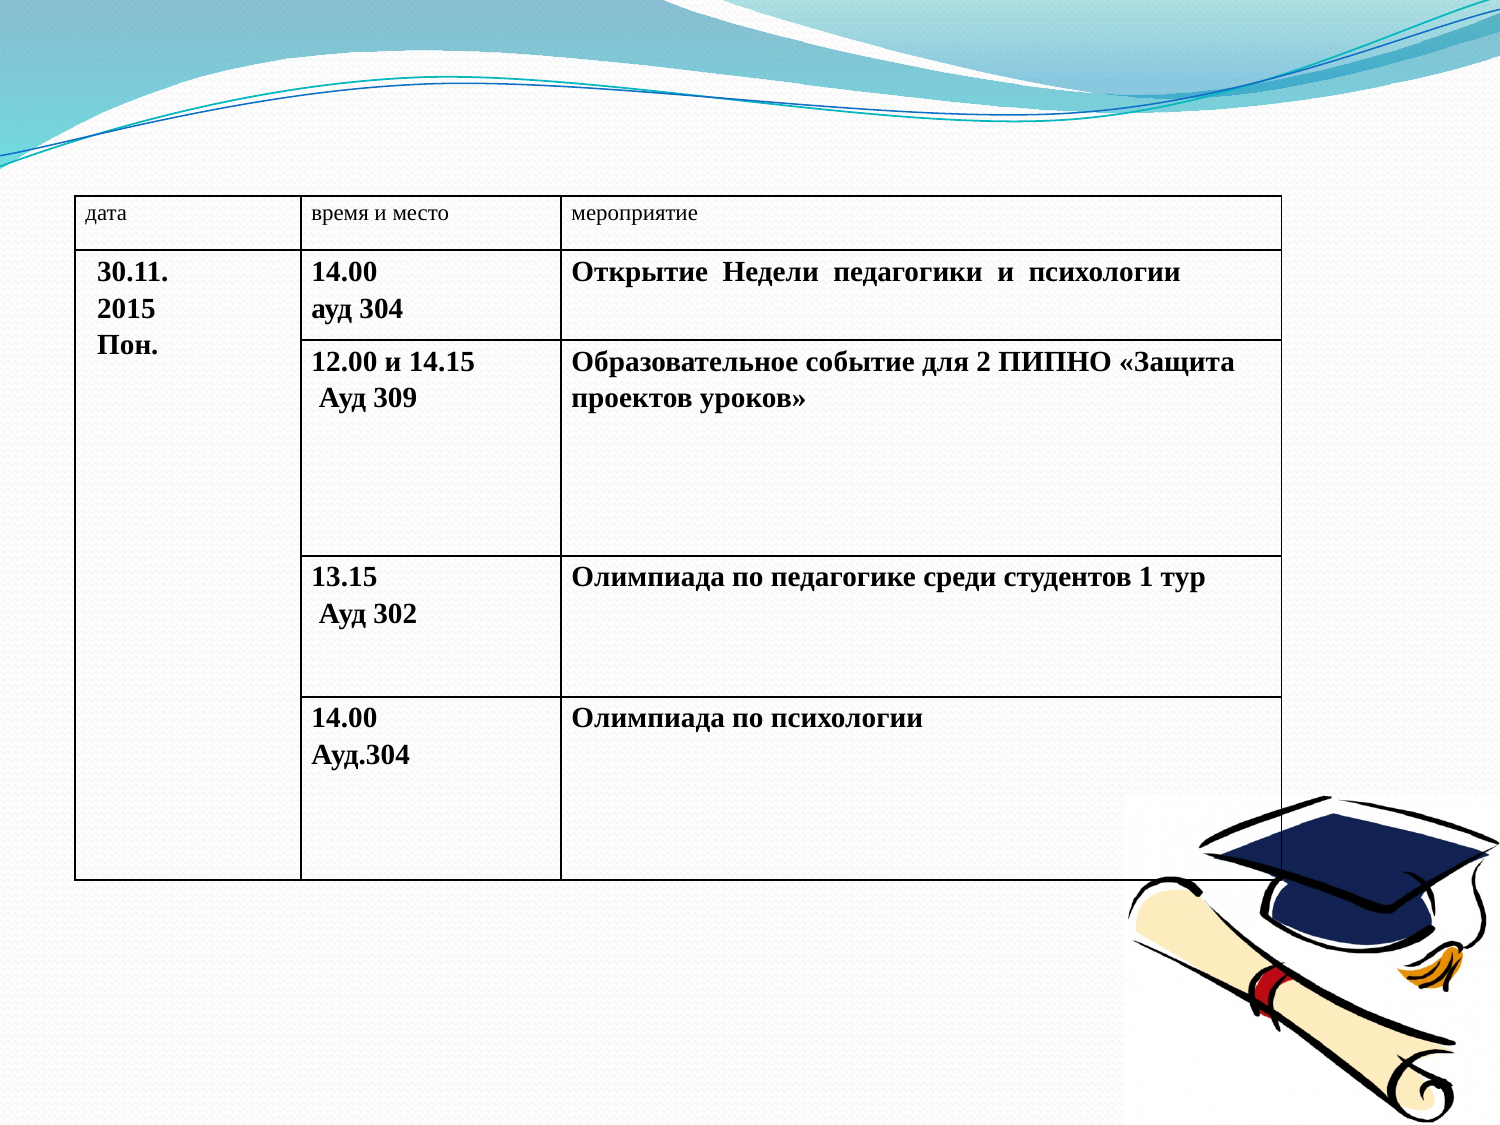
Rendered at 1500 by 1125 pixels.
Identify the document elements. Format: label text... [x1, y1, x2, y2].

table_cell 12.00 и 14.15 Ауд 309 [302, 341, 560, 555]
table_cell Олимпиада по педагогике среди студентов 1 тур [562, 557, 1281, 696]
table_header дата [76, 197, 300, 249]
table_header мероприятие [562, 197, 1281, 249]
table_cell 14.00 Ауд.304 [302, 698, 560, 879]
table_cell Олимпиада по психологии [562, 698, 1281, 879]
table_cell Образовательное событие для 2 ПИПНО «Защита проектов уроков» [562, 341, 1281, 555]
table_cell 13.15 Ауд 302 [302, 557, 560, 696]
table_cell Открытие Недели педагогики и психологии [562, 251, 1281, 339]
picture [1124, 793, 1500, 1125]
table_cell 14.00 ауд 304 [302, 251, 560, 339]
table_header время и место [302, 197, 560, 249]
table_cell 30.11. 2015 Пон. [76, 251, 300, 879]
